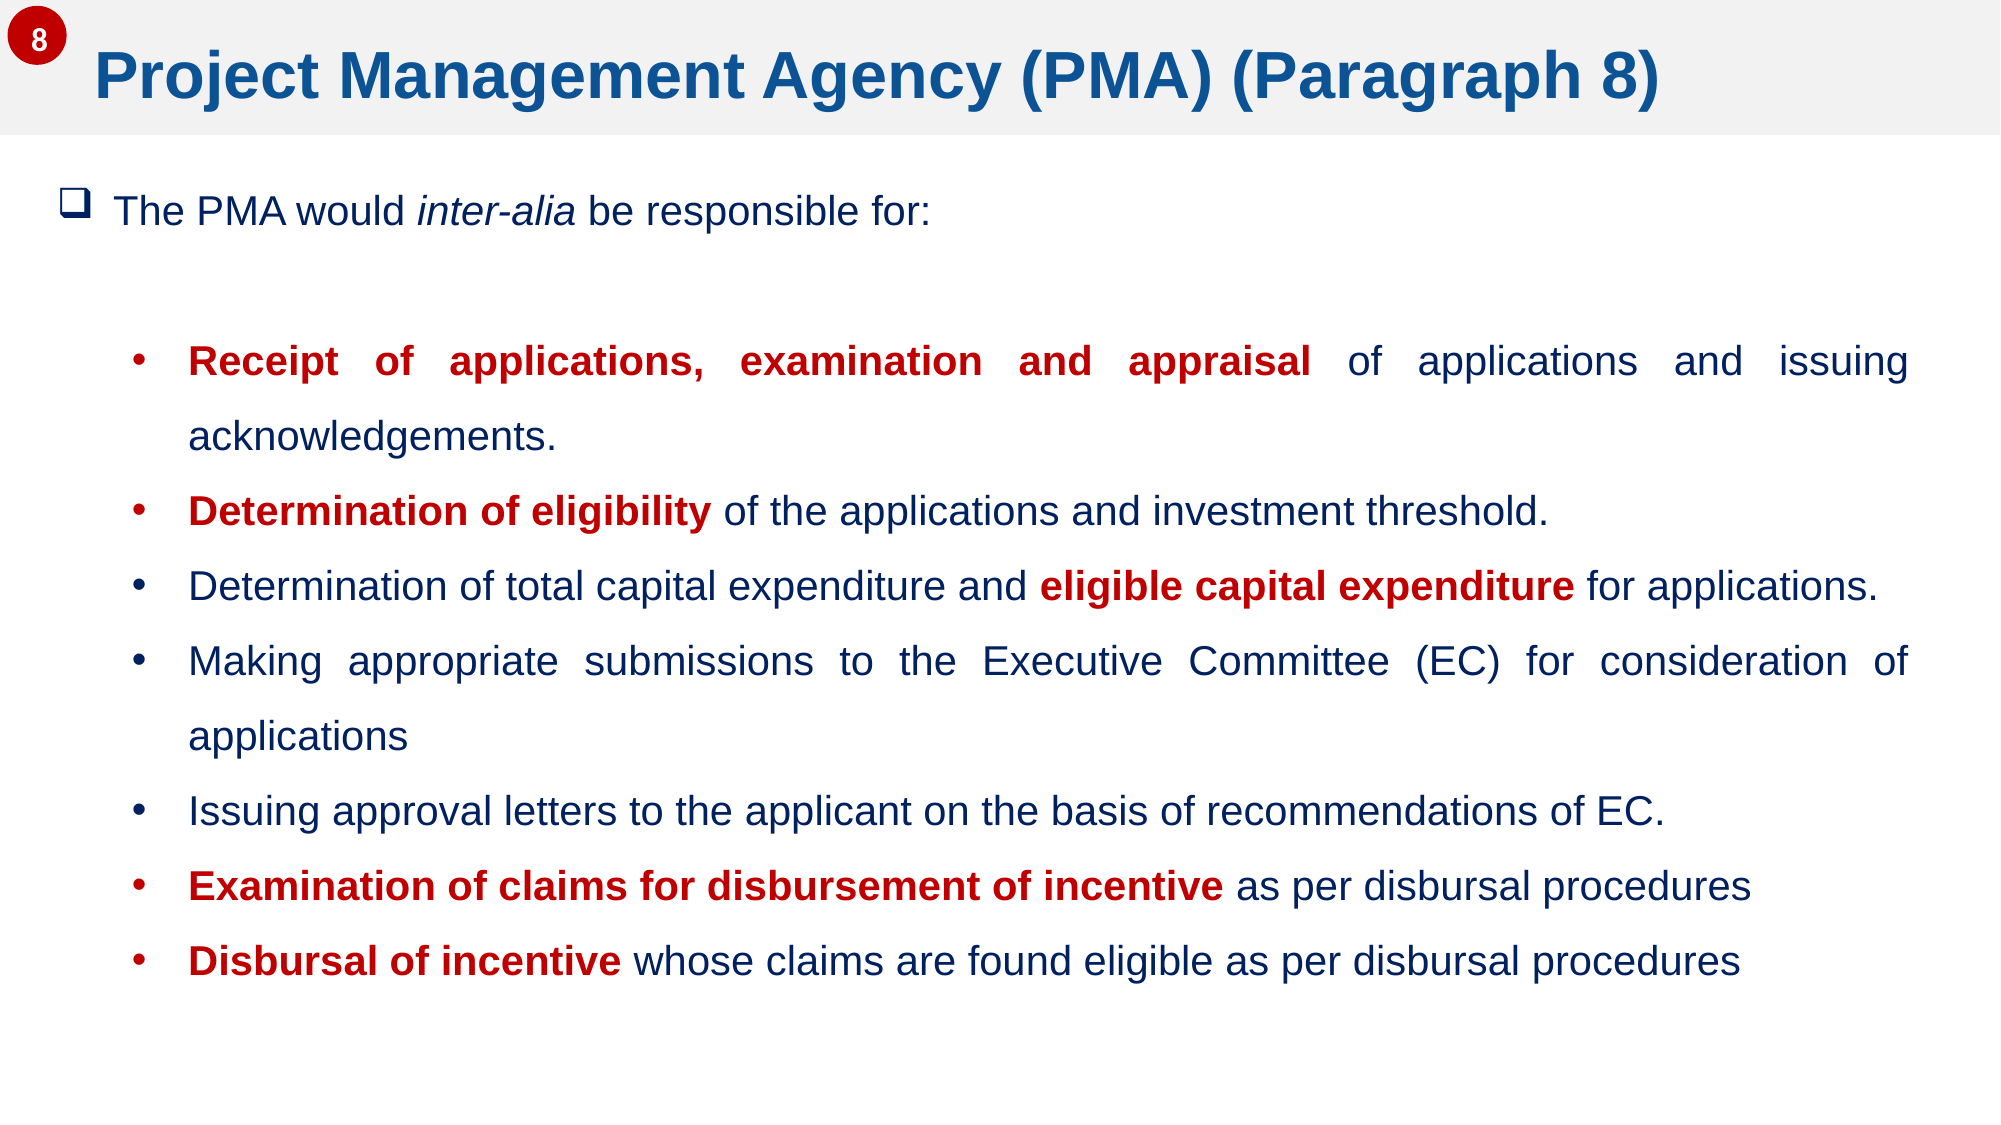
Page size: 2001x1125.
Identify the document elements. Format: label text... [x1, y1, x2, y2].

text_box 8 [6, 4, 68, 66]
text_box Project Management Agency (PMA) (Paragraph 8) [74, 7, 1962, 138]
text_box The PMA would inter-alia be responsible for: Receipt of applications, examination and appraisal of applications and issuing acknowledgements. Determination of eligibility of the applications and investment threshold. Determination of total capital expenditure and eligible capital expenditure for applications. Making appropriate submissions to the Executive Committee (EC) for consideration of applications Issuing approval letters to the applicant on the basis of recommendations of EC. Examination of claims for disbursement of incentive as per disbursal procedures Disbursal of incentive whose claims are found eligible as per disbursal procedures [42, 151, 1925, 992]
text_box [0, 0, 2000, 130]
